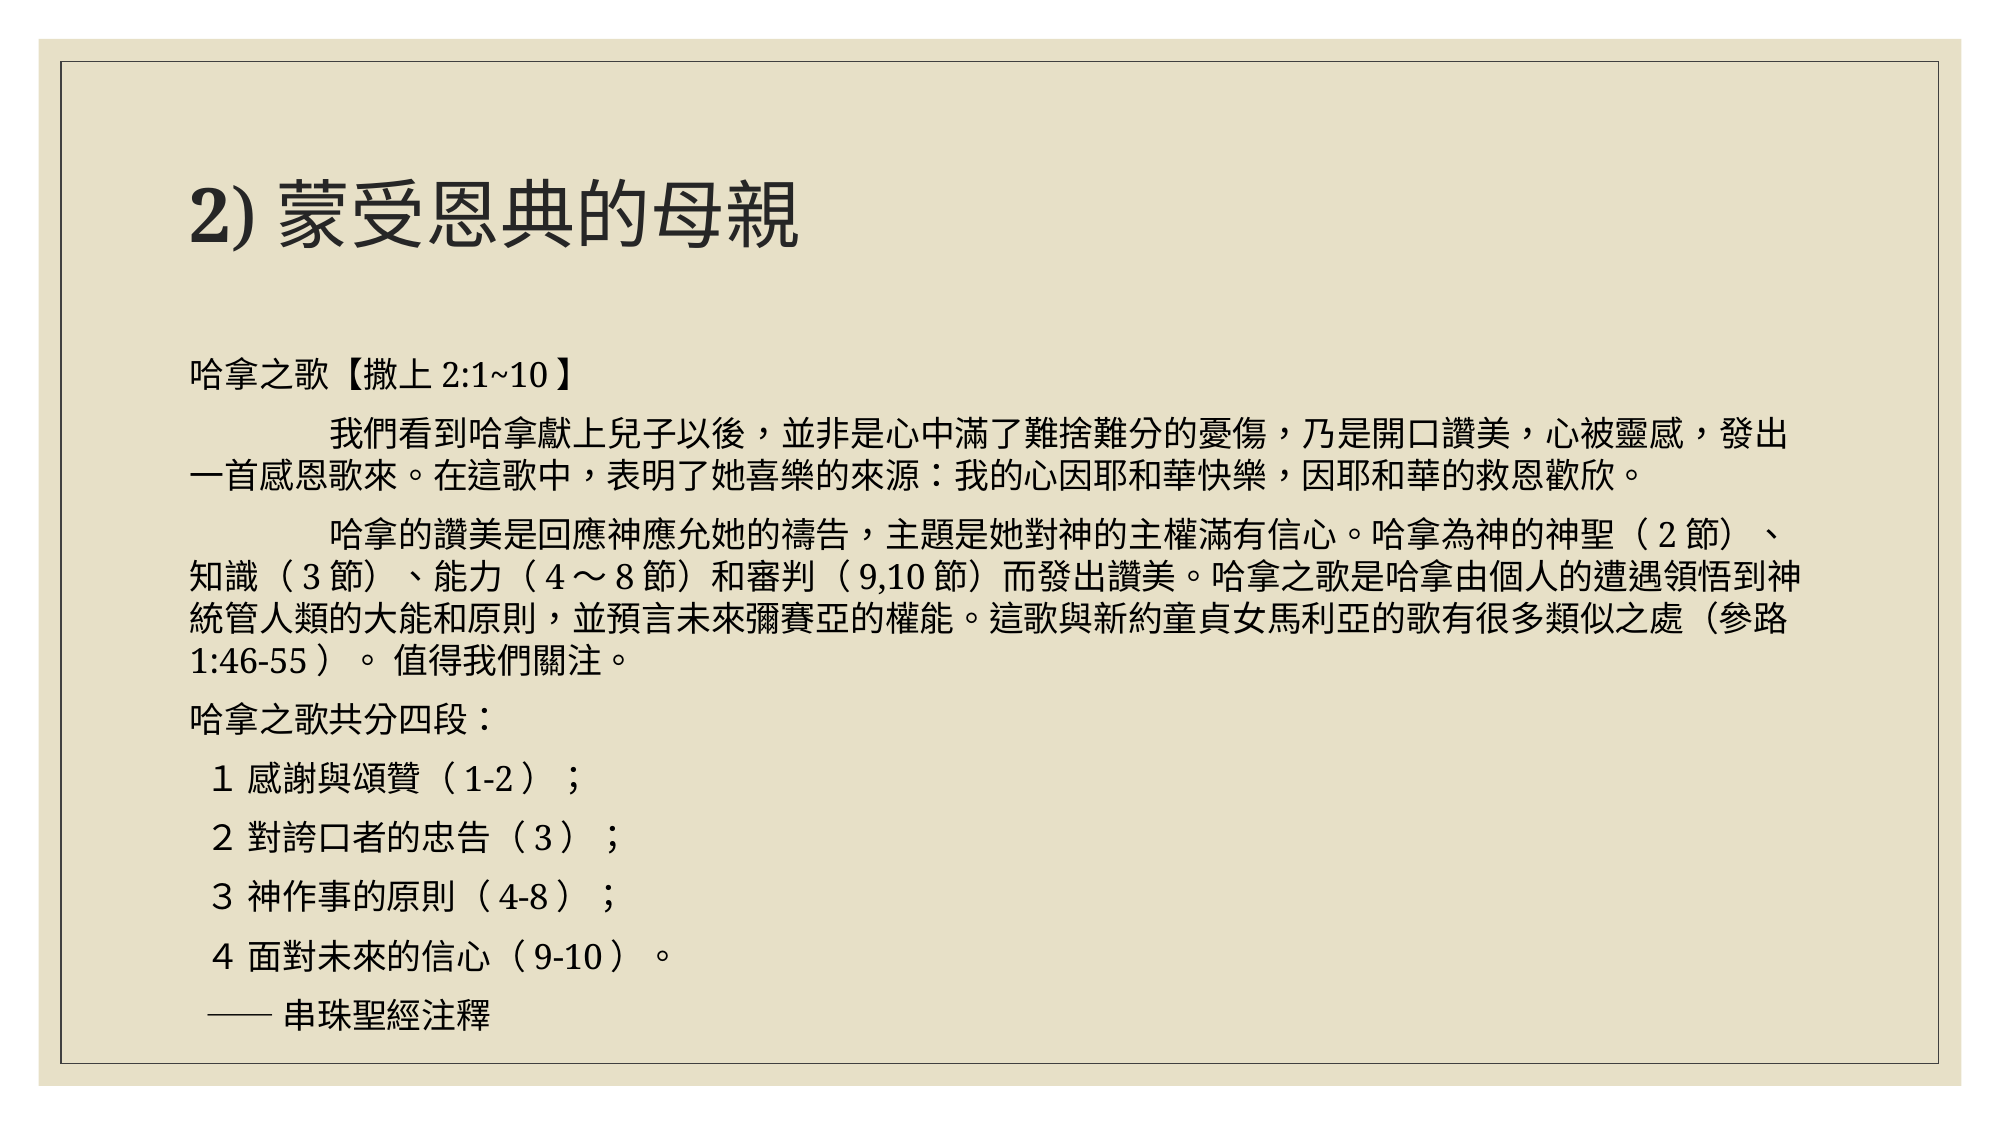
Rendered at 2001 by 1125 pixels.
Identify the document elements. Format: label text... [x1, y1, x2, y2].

list 哈拿之歌【撒上2:1~10】 我們看到哈拿獻上兒子以後，並非是心中滿了難捨難分的憂傷，乃是開口讚美，心被靈感，發出一首感恩歌來。在這歌中，表明了她喜樂的來源：我的心因耶和華快樂，因耶和華的救恩歡欣。 哈拿的讚美是回應神應允她的禱告，主題是她對神的主權滿有信心。哈拿為神的神聖（2節）、知識（3節）、能力（4～8節）和審判（9,10節）而發出讚美。哈拿之歌是哈拿由個人的遭遇領悟到神統管人類的大能和原則，並預言未來彌賽亞的權能。這歌與新約童貞女馬利亞的歌有很多類似之處（參路1:46-55）。 值得我們關注。 哈拿之歌共分四段： １ 感謝與頌贊（1-2）； ２ 對誇口者的忠告（3）； ３ 神作事的原則（4-8）； ４ 面對未來的信心（9-10）。 ――串珠聖經注釋 [174, 345, 1825, 1043]
title 2)蒙受恩典的母親 [174, 105, 1825, 331]
